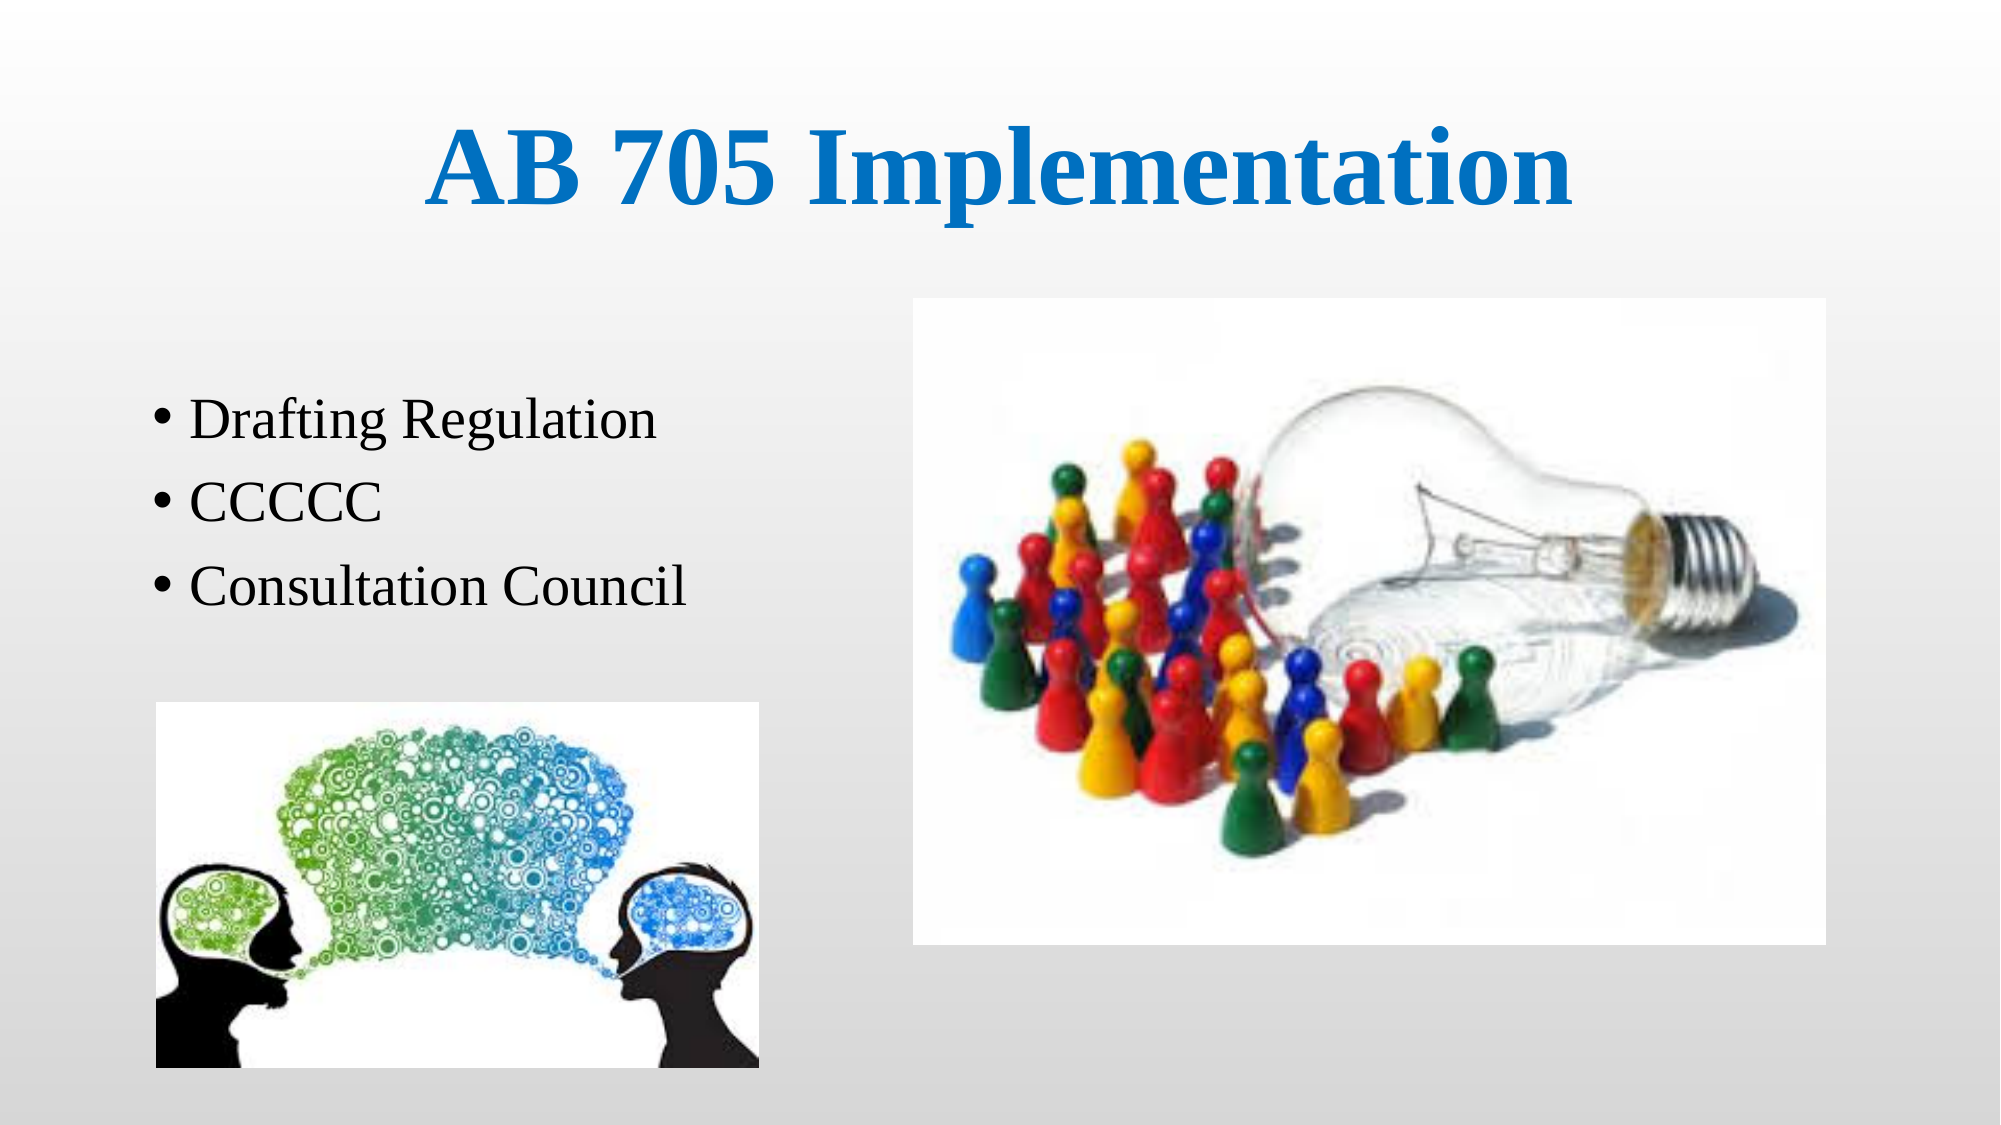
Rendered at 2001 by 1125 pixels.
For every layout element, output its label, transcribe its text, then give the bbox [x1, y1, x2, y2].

list Drafting Regulation CCCCC Consultation Council [137, 299, 1863, 1014]
title AB 705 Implementation [137, 59, 1863, 278]
picture [156, 702, 759, 1068]
picture [913, 298, 1826, 945]
